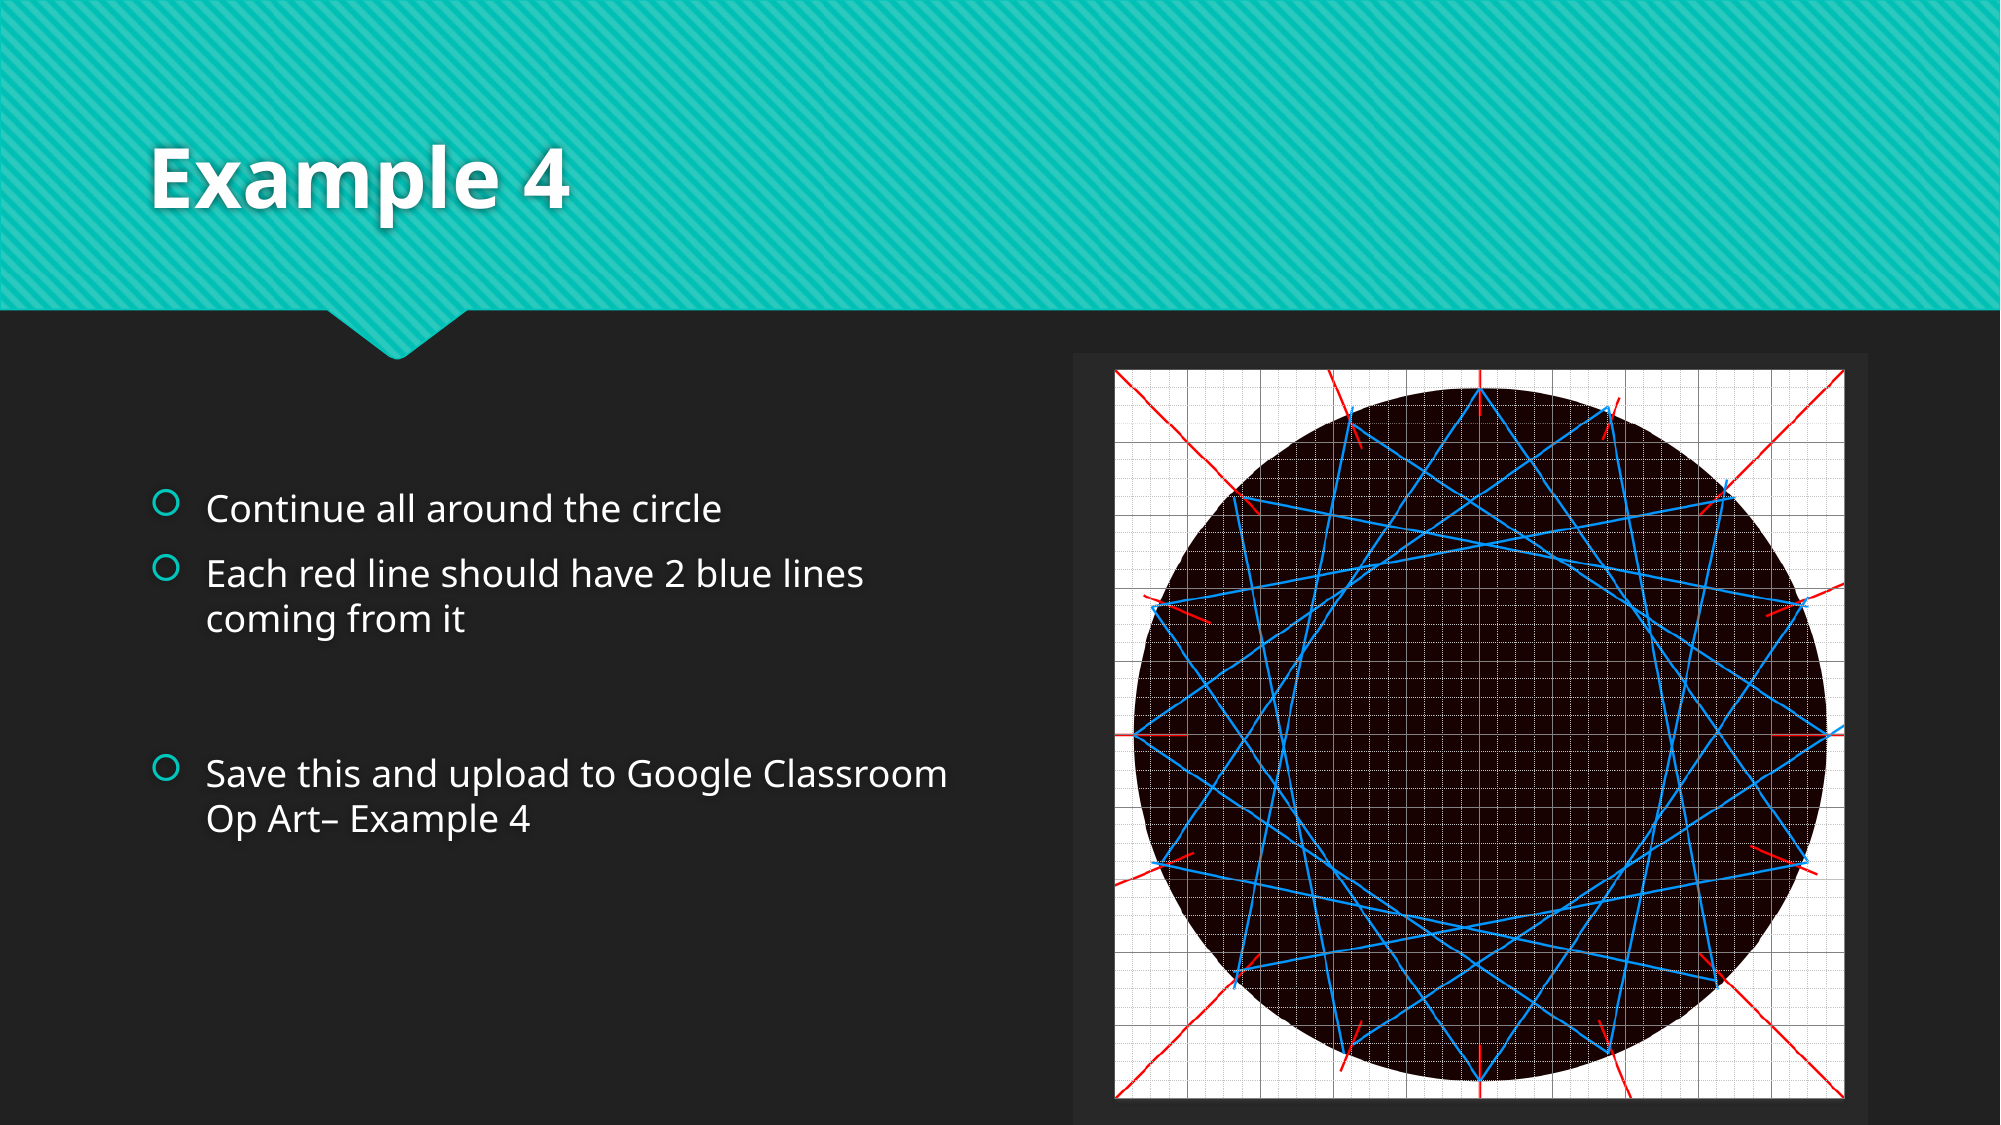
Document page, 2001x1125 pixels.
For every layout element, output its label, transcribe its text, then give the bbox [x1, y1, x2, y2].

list Continue all around the circle Each red line should have 2 blue lines coming from it Save this and upload to Google Classroom Op Art– Example 4 [134, 364, 1073, 962]
picture [1073, 353, 1868, 1125]
title Example 4 [132, 73, 1868, 233]
